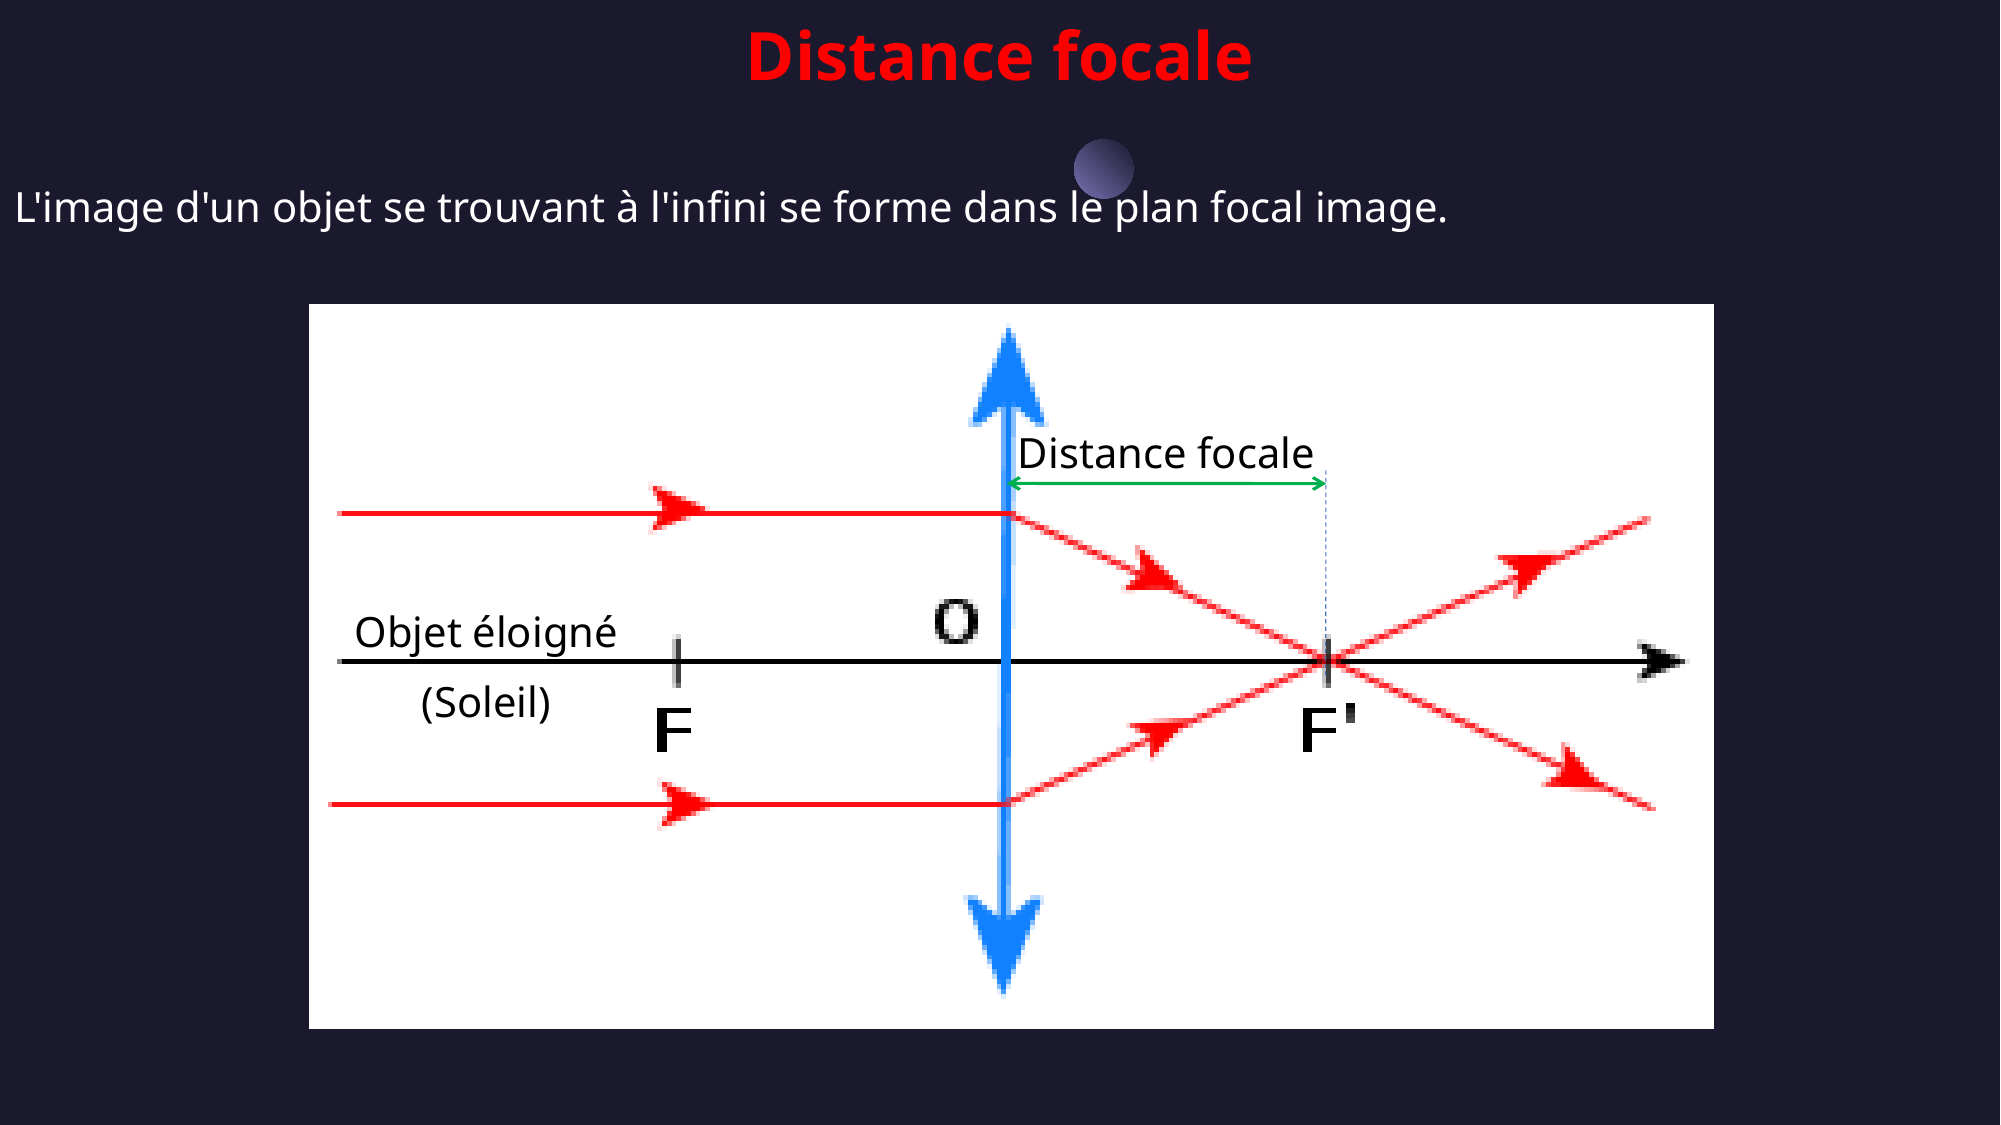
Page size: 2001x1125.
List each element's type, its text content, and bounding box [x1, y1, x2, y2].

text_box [286, 304, 1714, 1029]
text_box Distance focale [0, 1, 2000, 102]
text_box L'image d'un objet se trouvant à l'infini se forme dans le plan focal image. [0, 169, 2000, 239]
